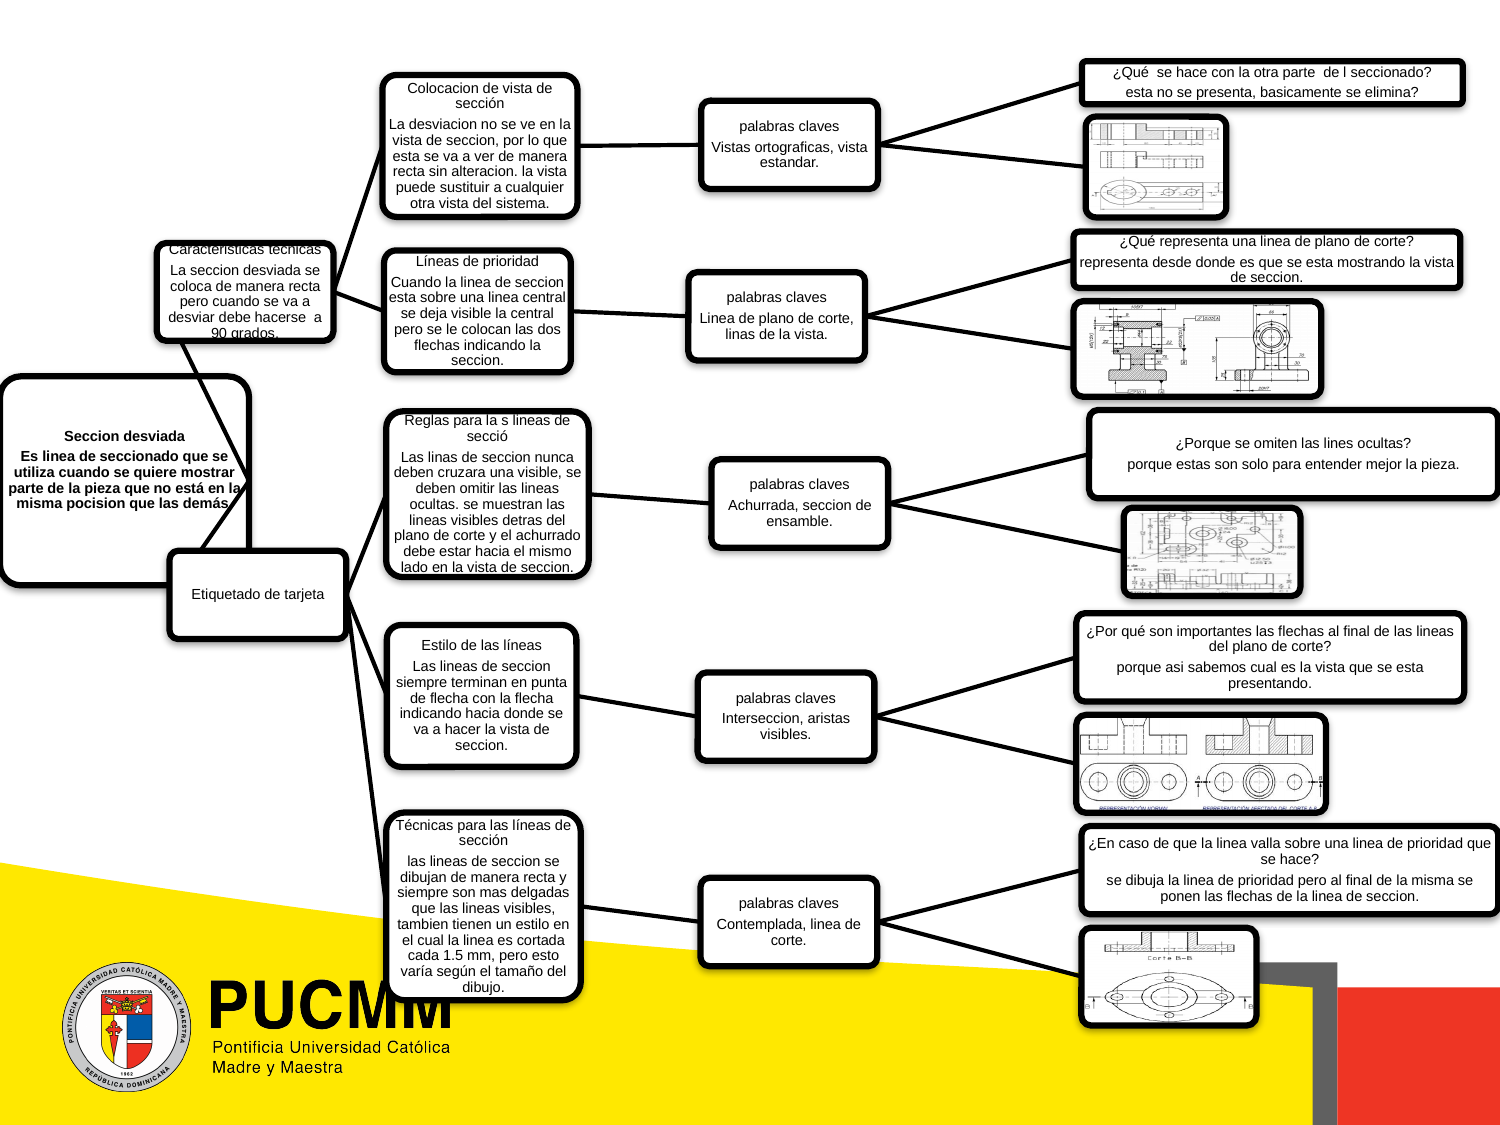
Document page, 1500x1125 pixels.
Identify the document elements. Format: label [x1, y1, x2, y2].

picture [62, 1051, 450, 1092]
text_box [0, 36, 1500, 1051]
